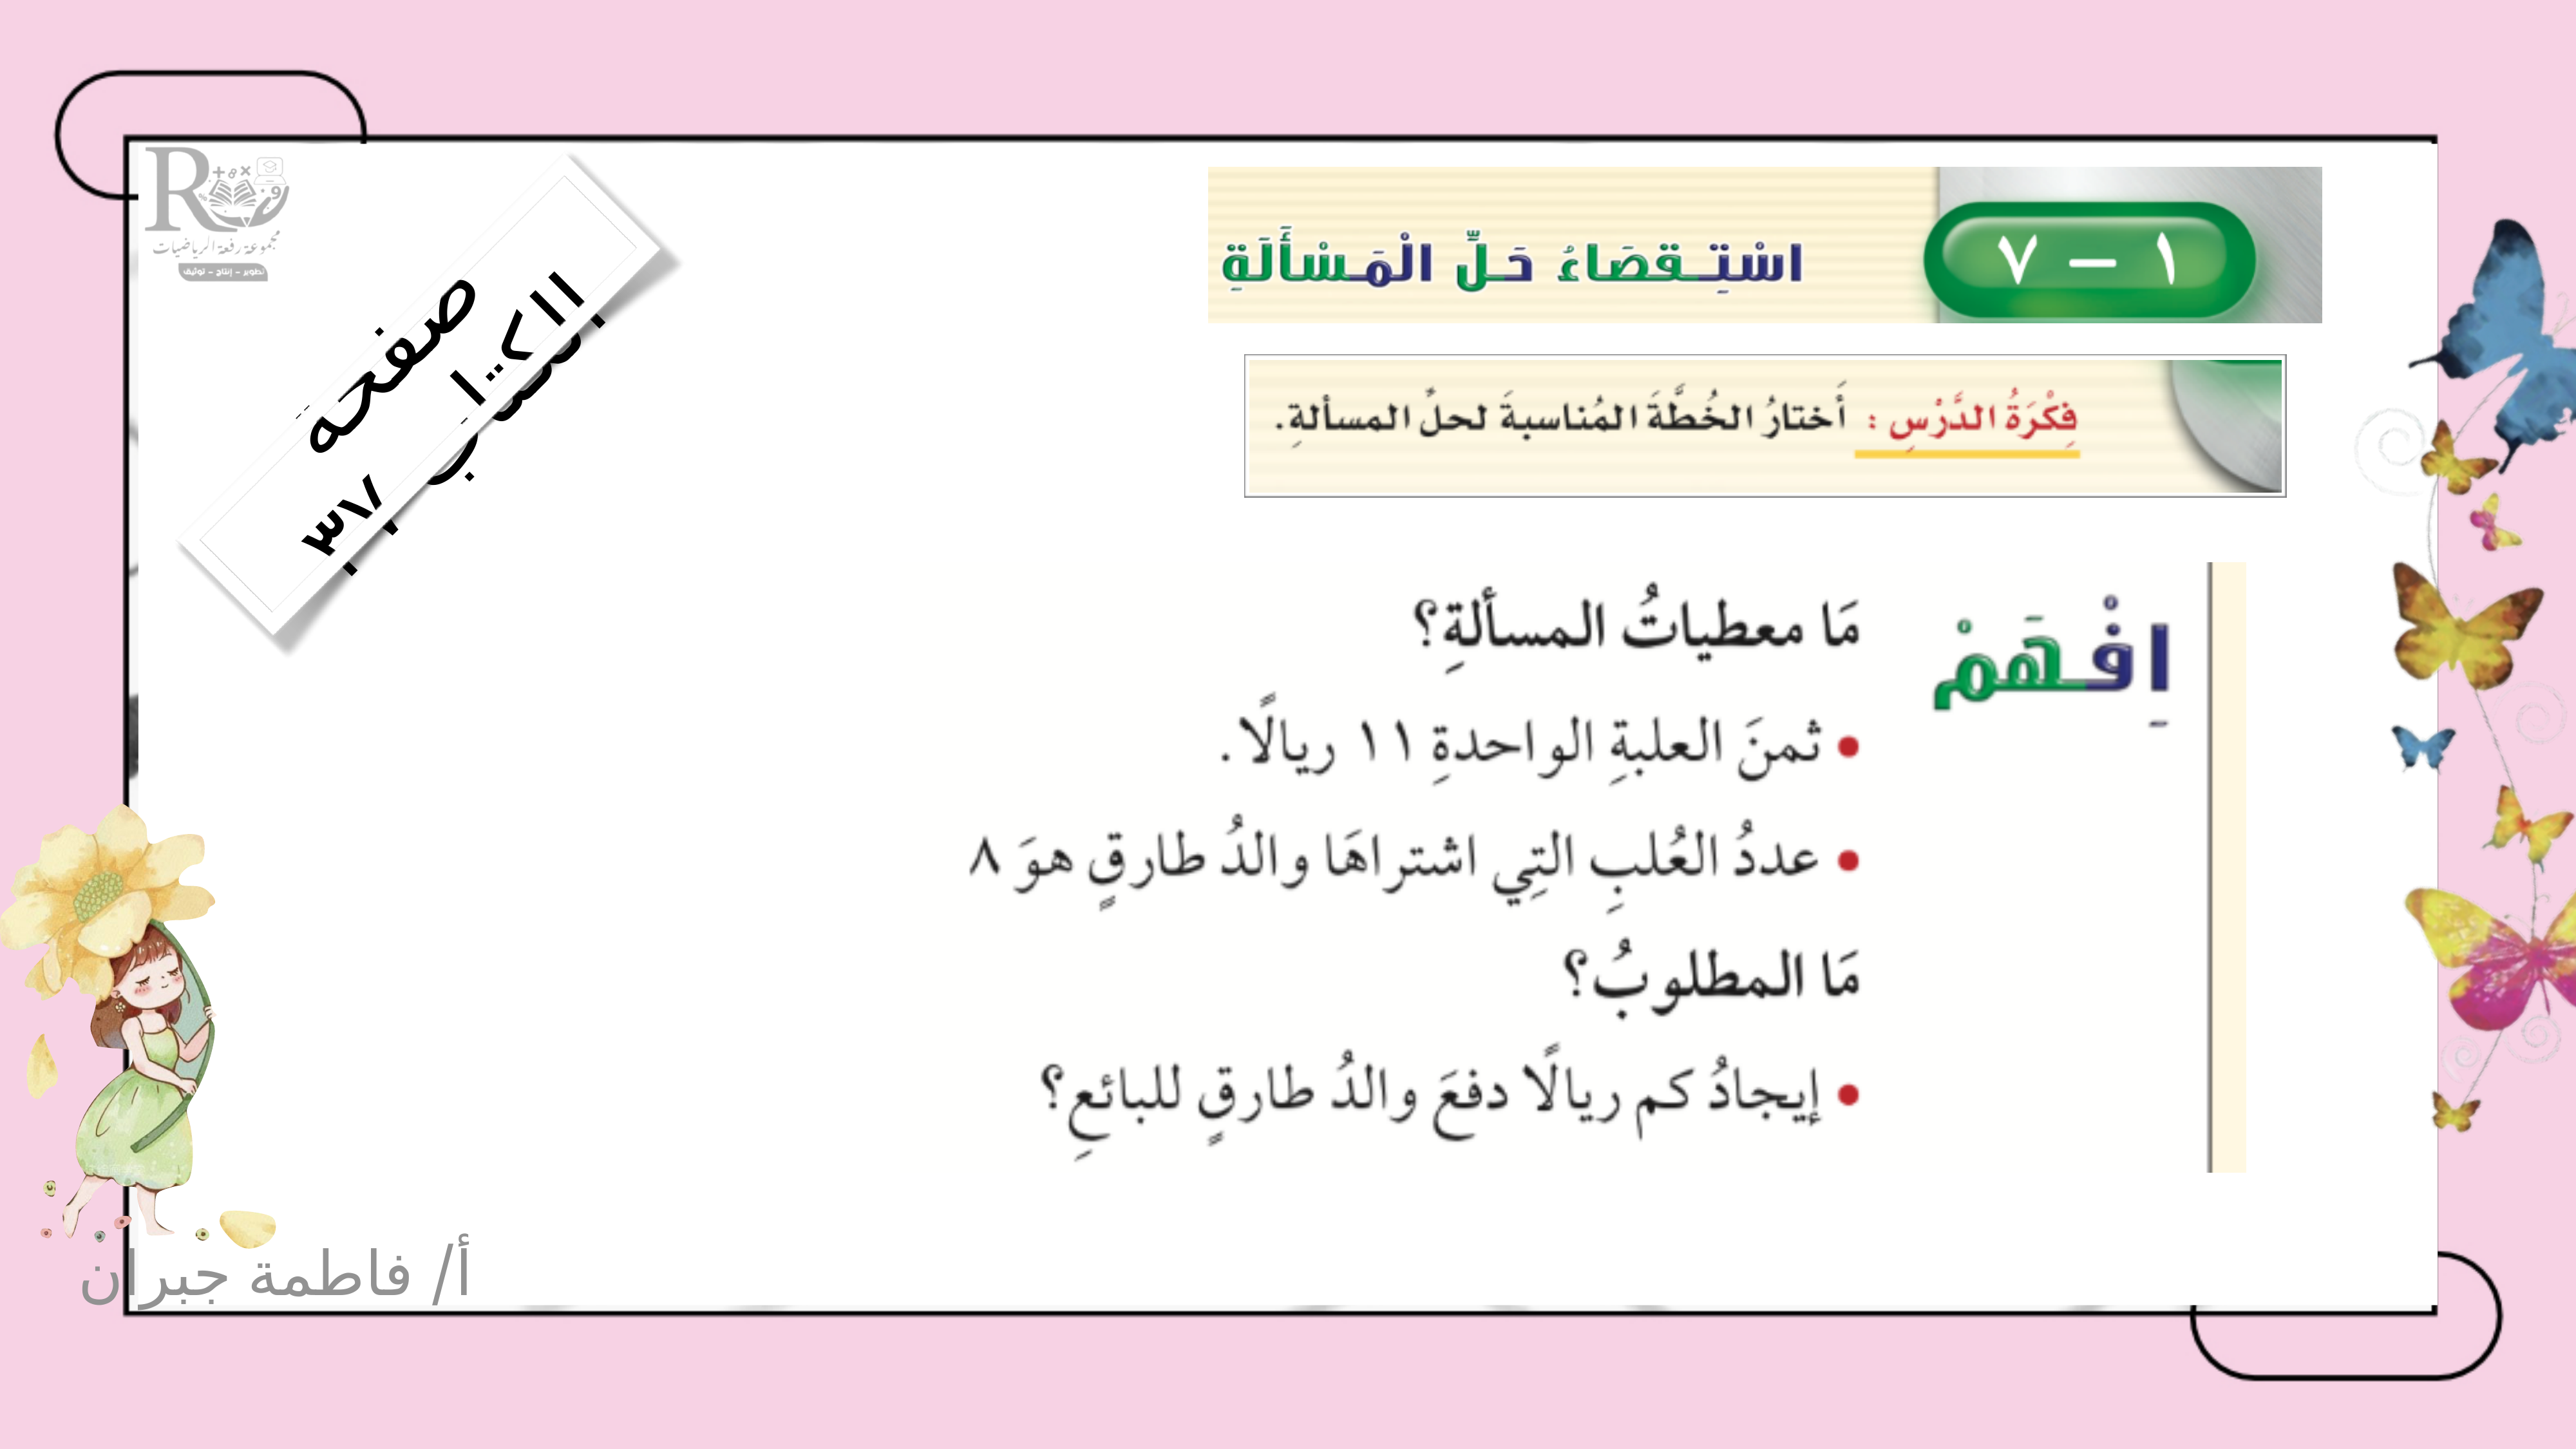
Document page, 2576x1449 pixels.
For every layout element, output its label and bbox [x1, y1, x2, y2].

text_box [147, 319, 712, 488]
picture [0, 803, 276, 1249]
text_box [0, 0, 2576, 1449]
picture [899, 329, 2576, 1173]
picture [137, 145, 303, 290]
text_box [1208, 167, 2323, 498]
